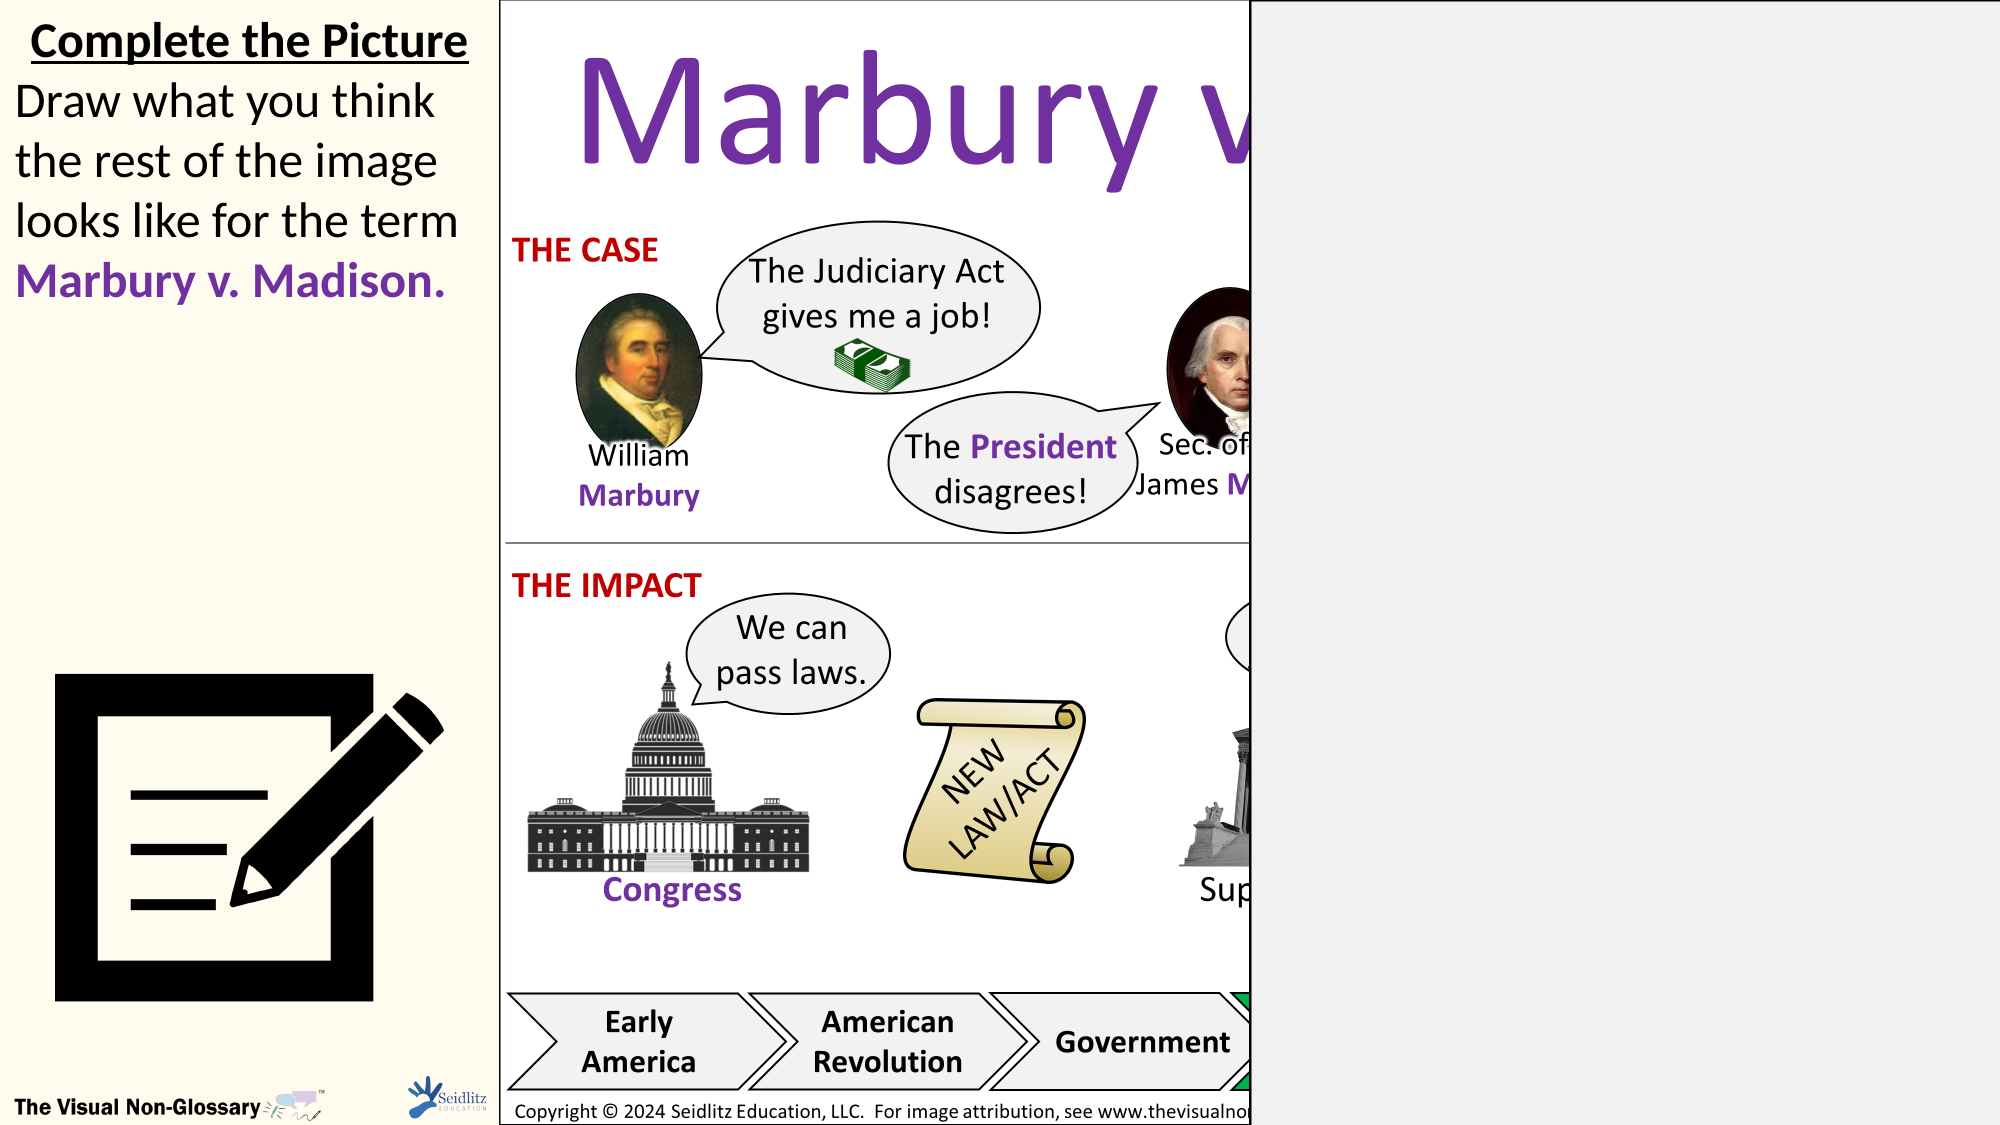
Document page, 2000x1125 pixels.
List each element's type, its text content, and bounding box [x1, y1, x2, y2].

picture [55, 643, 445, 1033]
picture [499, 0, 2000, 1125]
picture [403, 1073, 495, 1125]
text_box Draw what you think the rest of the image looks like for the term Marbury v. Madison. [0, 59, 494, 315]
text_box Complete the Picture [15, 0, 484, 59]
picture [0, 1084, 328, 1125]
